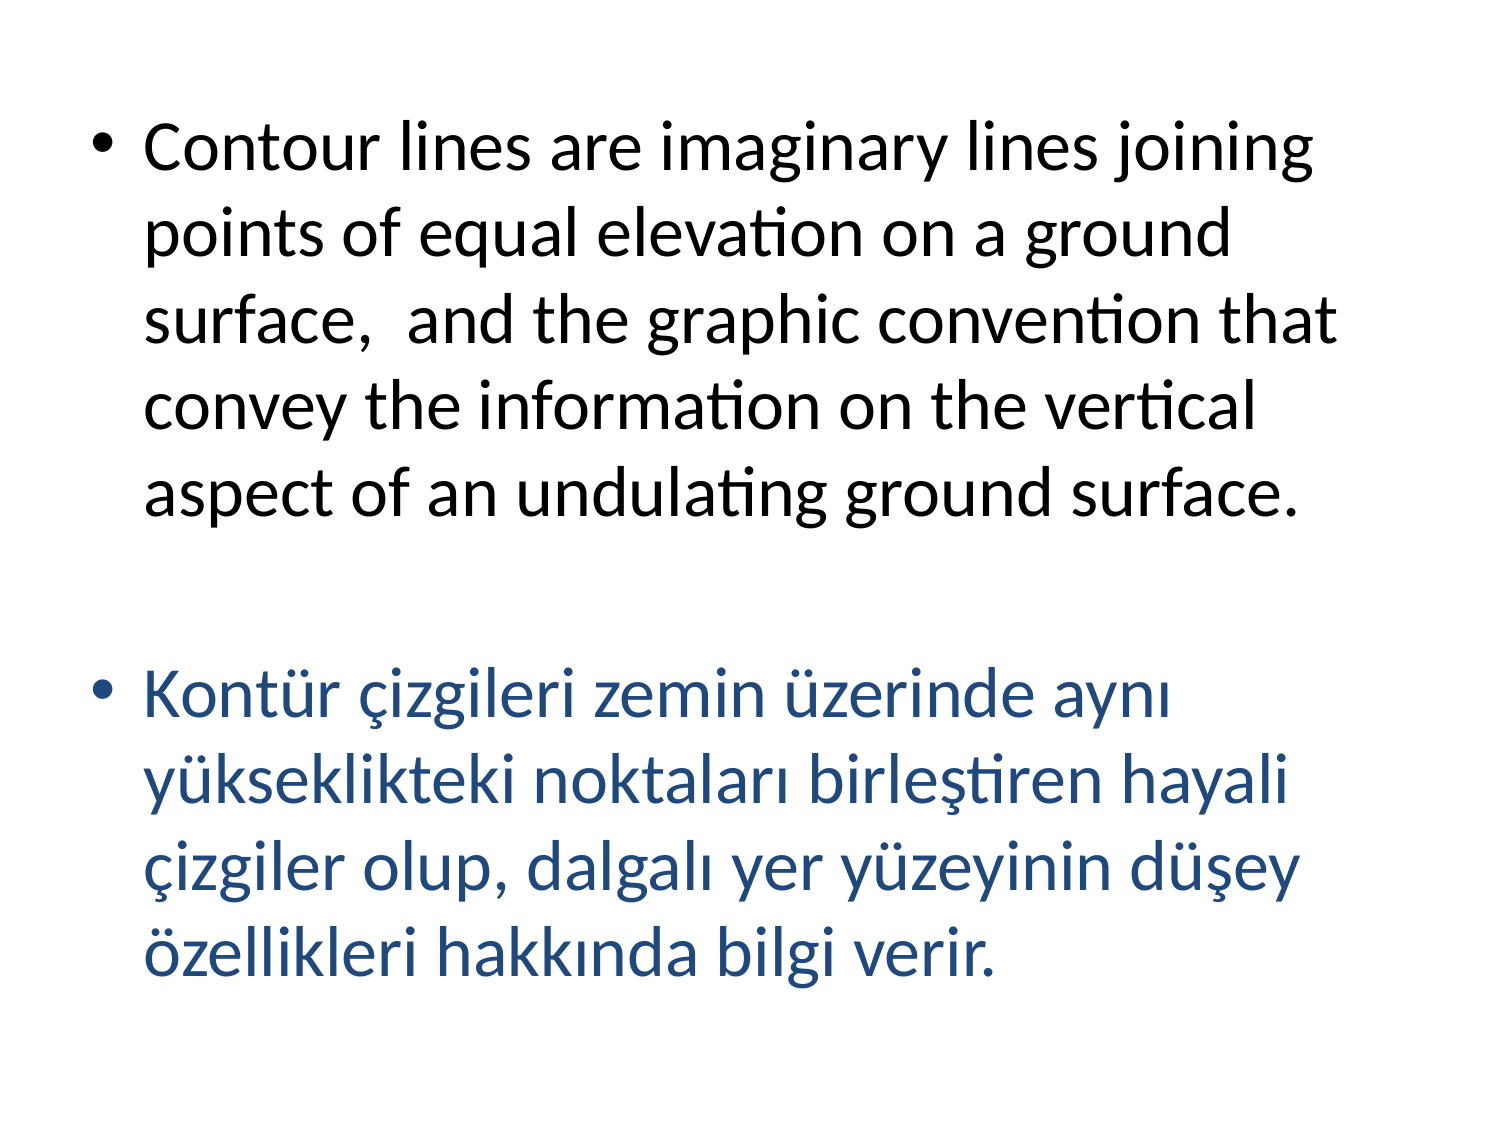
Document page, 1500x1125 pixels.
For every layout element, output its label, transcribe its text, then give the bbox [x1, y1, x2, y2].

list Contour lines are imaginary lines joining points of equal elevation on a ground surface, and the graphic convention that convey the information on the vertical aspect of an undulating ground surface. Kontür çizgileri zemin üzerinde aynı yükseklikteki noktaları birleştiren hayali çizgiler olup, dalgalı yer yüzeyinin düşey özellikleri hakkında bilgi verir. [75, 0, 1425, 1005]
